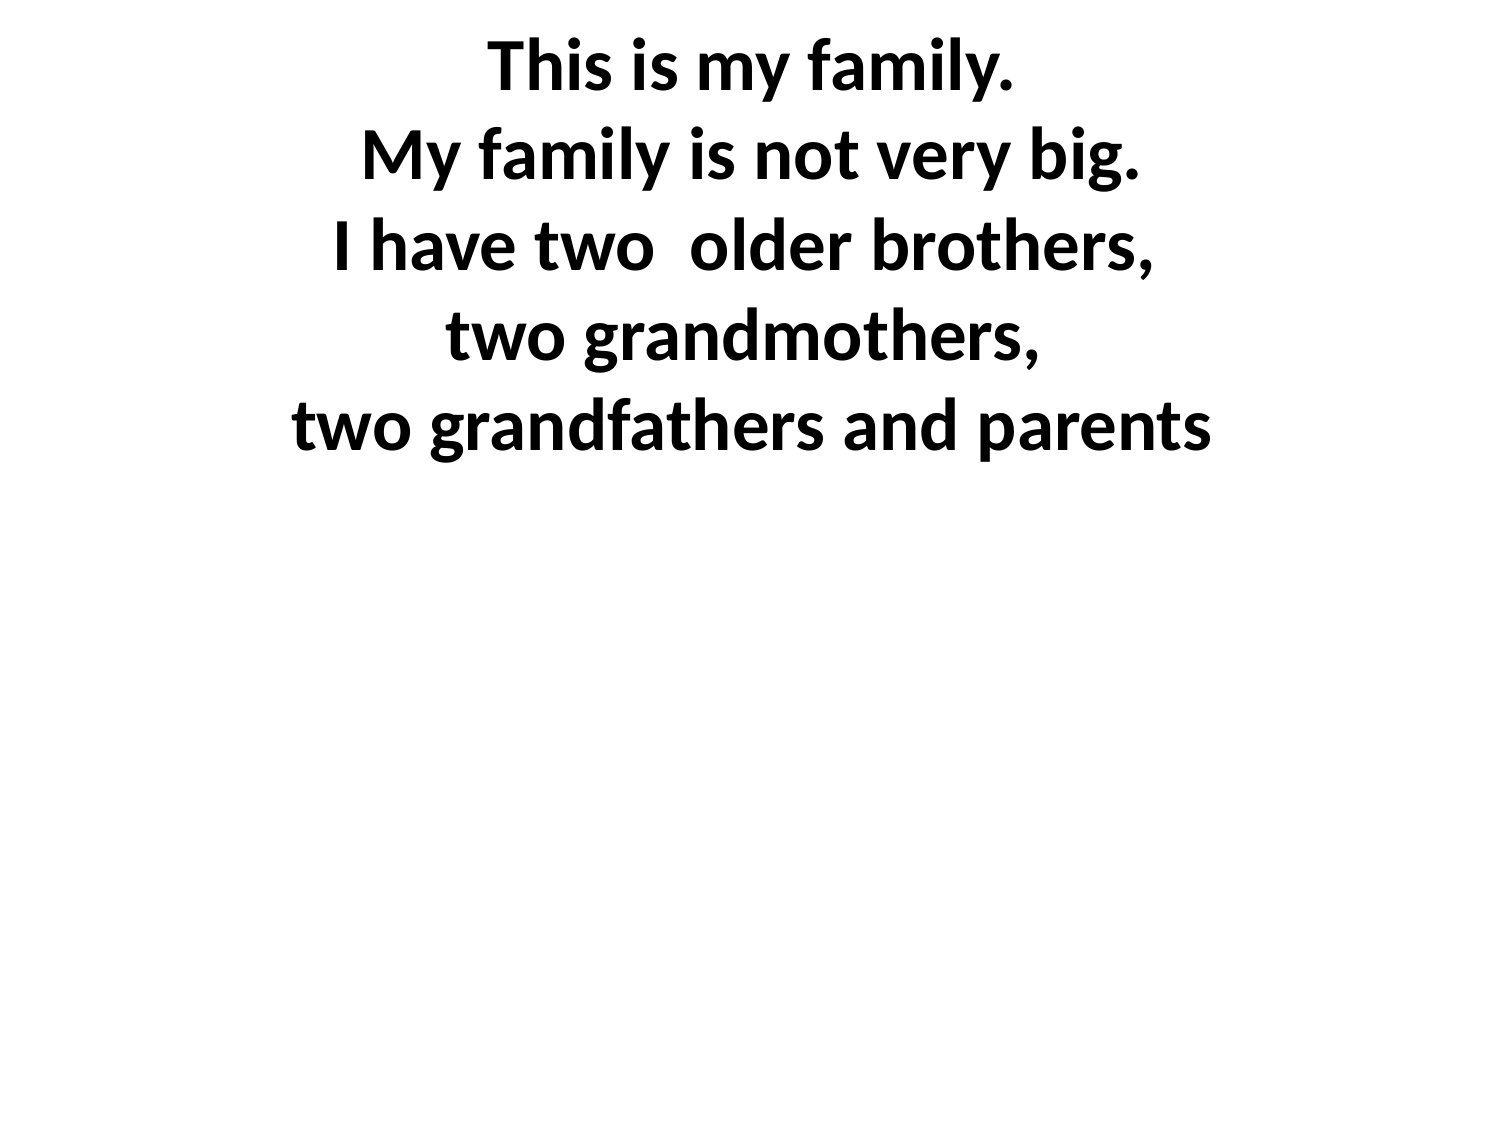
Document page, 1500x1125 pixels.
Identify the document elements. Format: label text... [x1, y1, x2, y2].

text_box This is my family. My family is not very big. I have two older brothers, two grandmothers, two grandfathers and parents [276, 7, 1229, 563]
